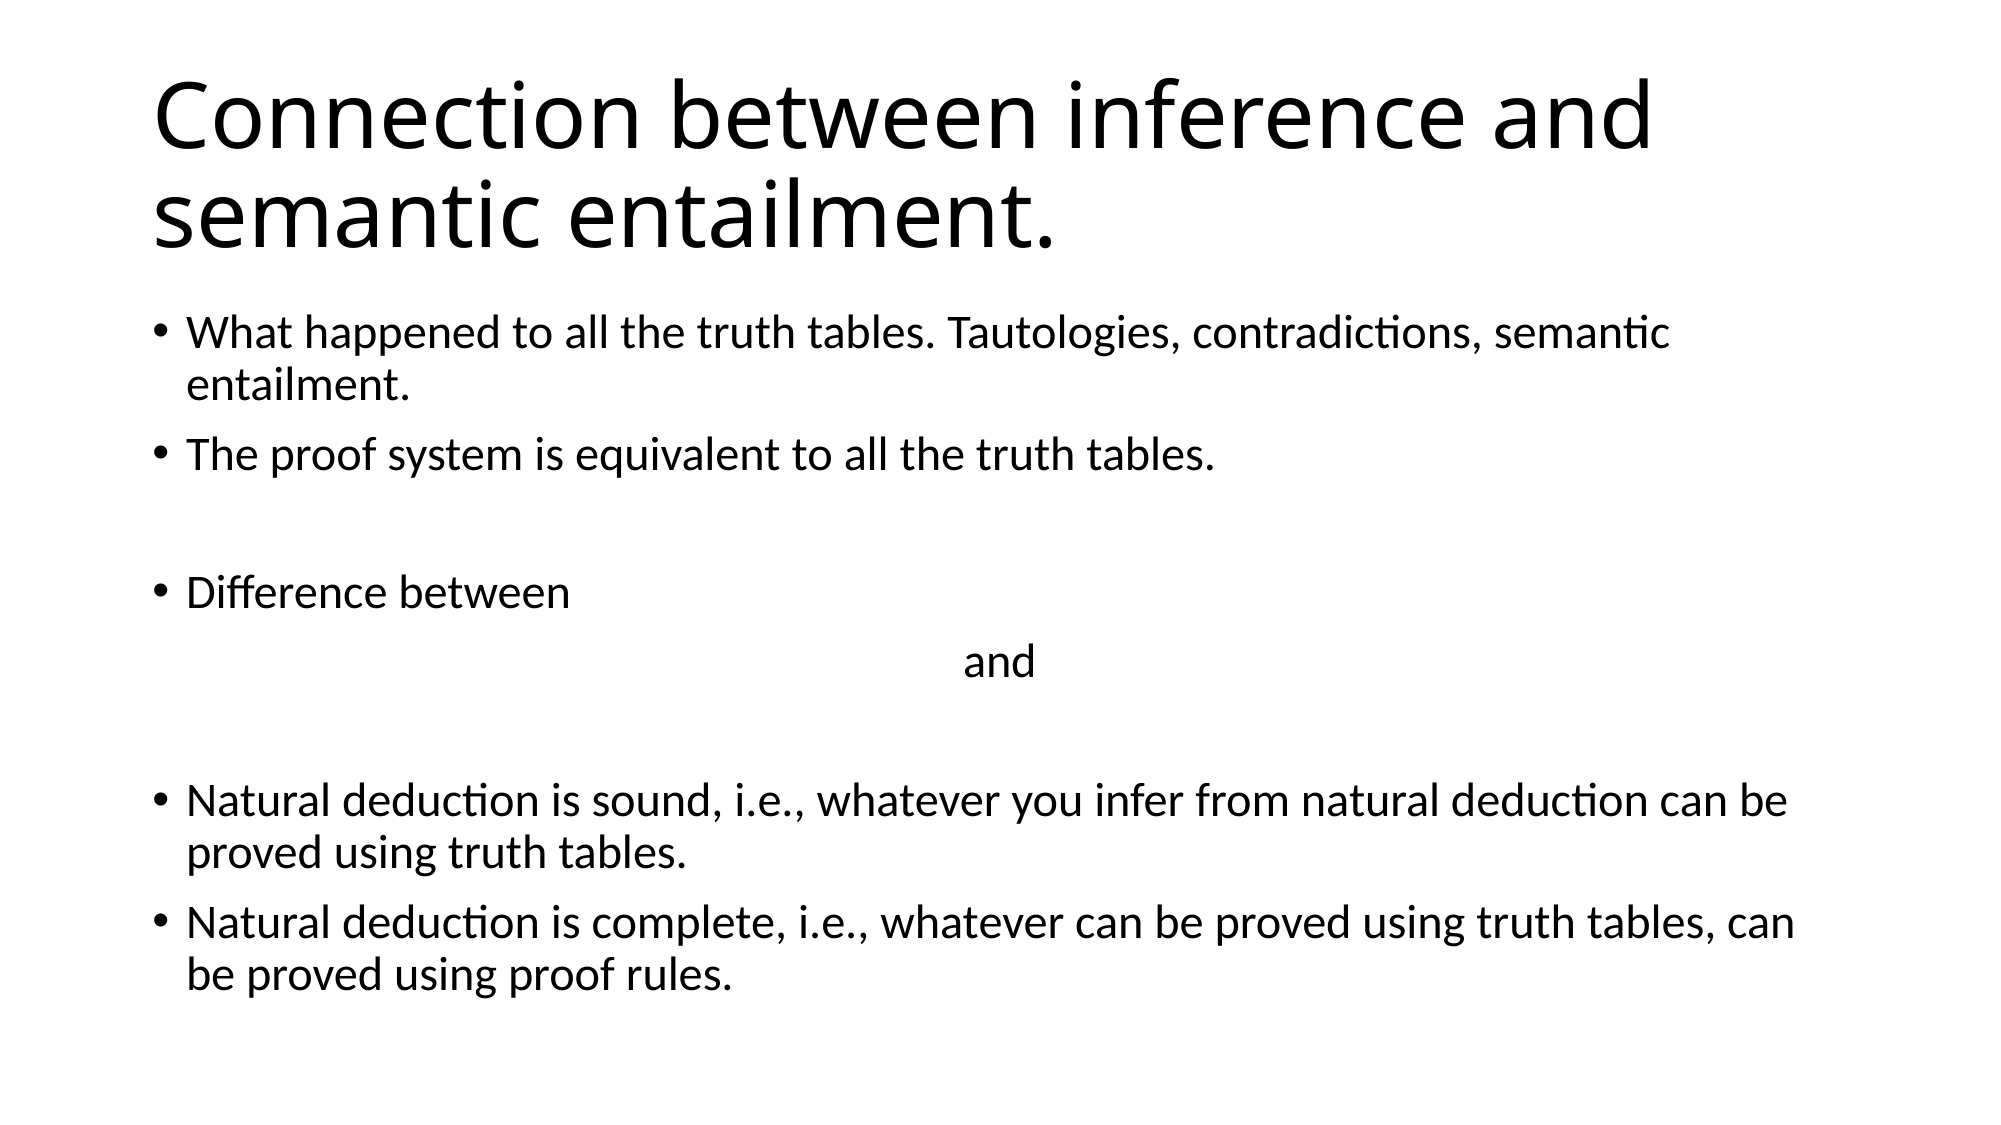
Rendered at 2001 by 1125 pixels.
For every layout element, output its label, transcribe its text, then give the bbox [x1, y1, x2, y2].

title Connection between inference and semantic entailment. [137, 59, 1863, 278]
